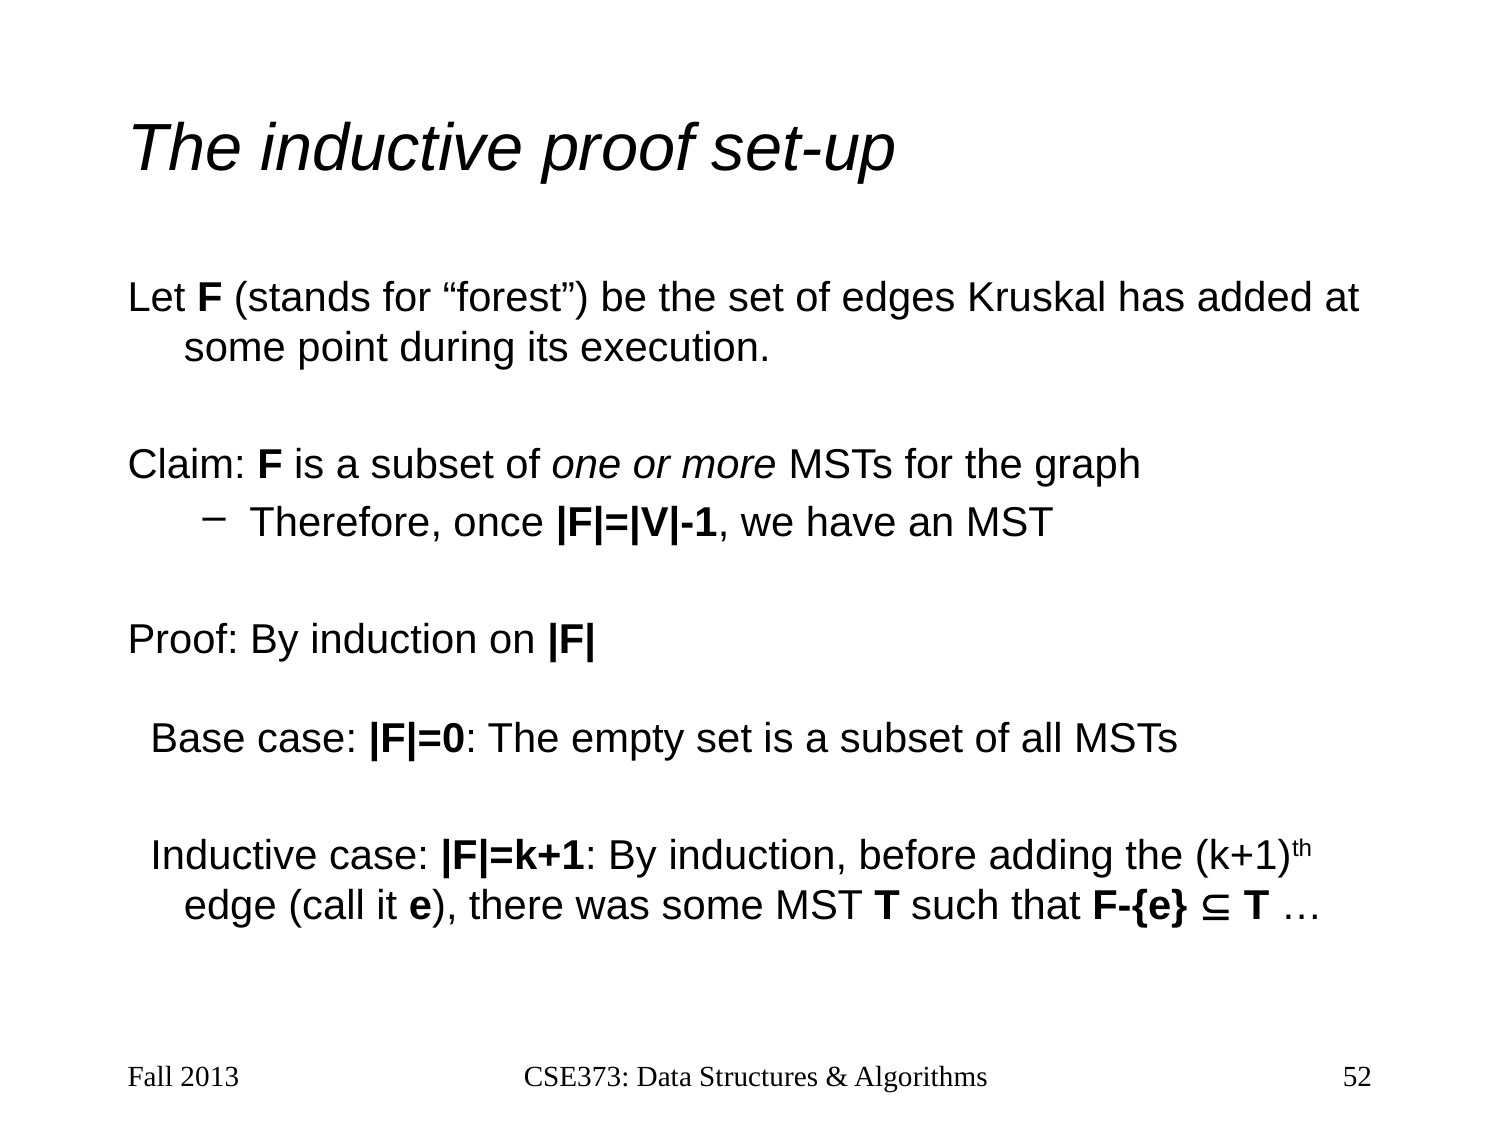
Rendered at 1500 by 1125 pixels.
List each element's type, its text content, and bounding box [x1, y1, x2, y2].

slide_number Fall 2013 [112, 1049, 426, 1125]
slide_number 52 [1074, 1049, 1388, 1125]
list Let F (stands for “forest”) be the set of edges Kruskal has added at some point during its execution. Claim: F is a subset of one or more MSTs for the graph Therefore, once |F|=|V|-1, we have an MST Proof: By induction on |F| Base case: |F|=0: The empty set is a subset of all MSTs Inductive case: |F|=k+1: By induction, before adding the (k+1)th edge (call it e), there was some MST T such that F-{e}  T … [112, 262, 1388, 1001]
title The inductive proof set-up [112, 49, 1388, 238]
footer CSE373: Data Structures & Algorithms [474, 1049, 1038, 1125]
